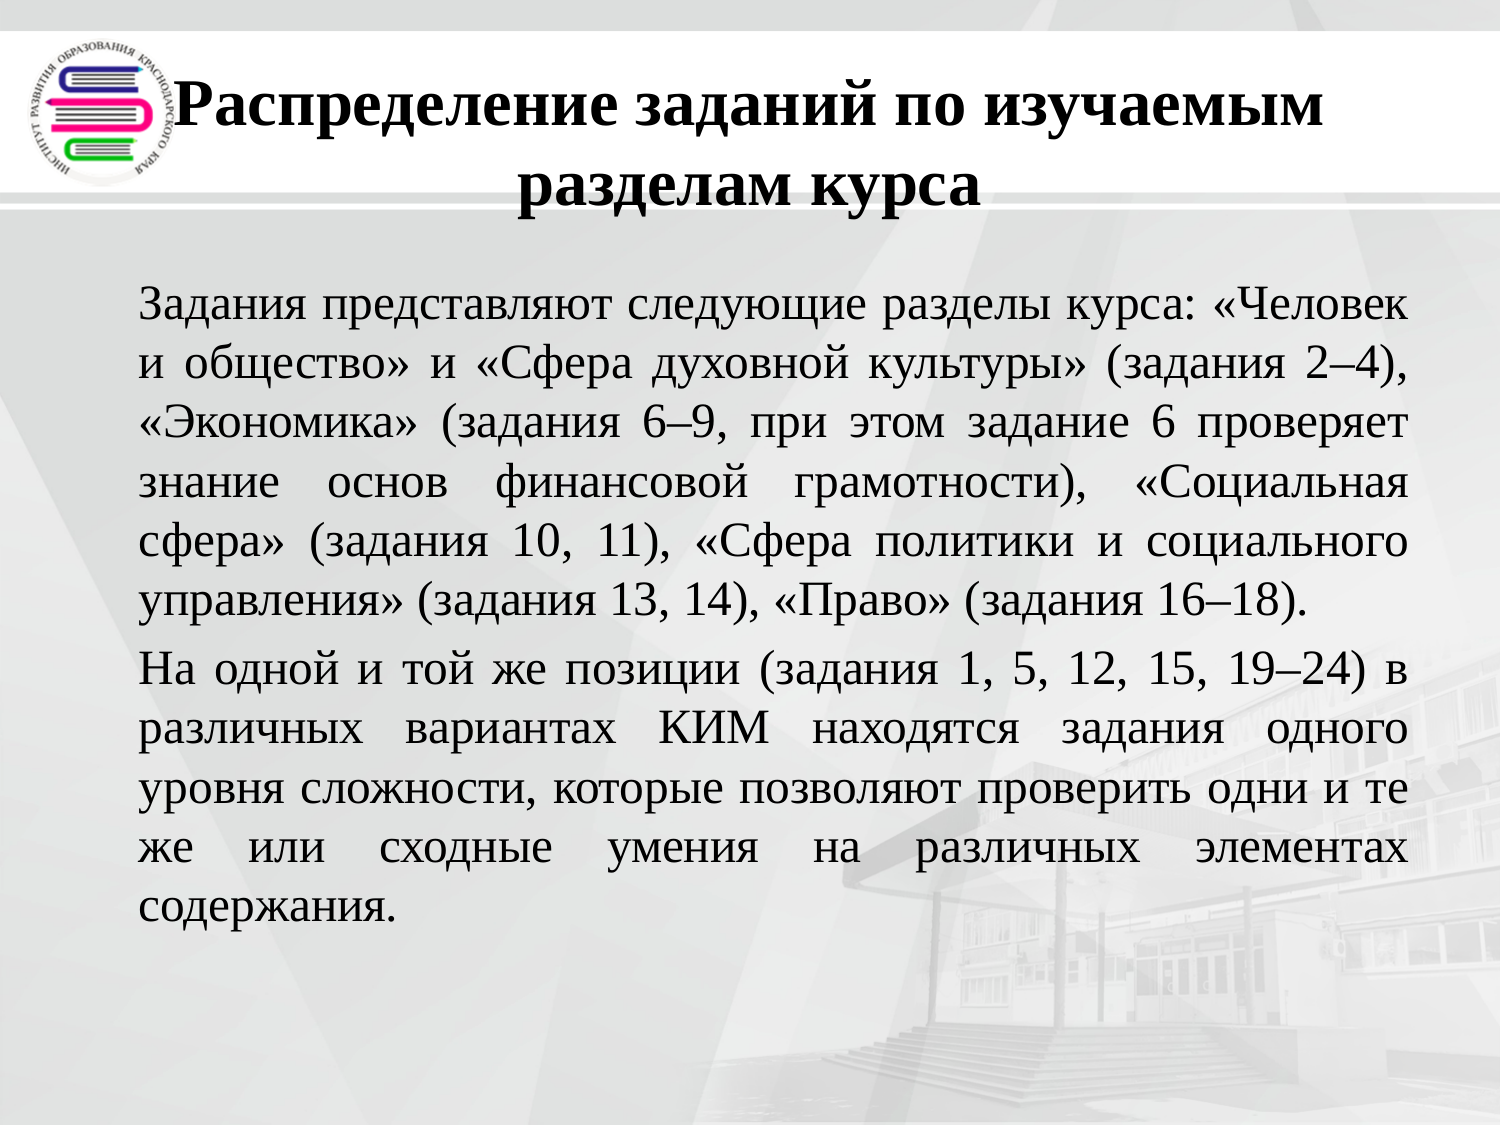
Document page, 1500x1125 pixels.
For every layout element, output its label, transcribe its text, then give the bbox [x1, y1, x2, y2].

list Задания представляют следующие разделы курса: «Человек и общество» и «Сфера духовной культуры» (задания 2–4), «Экономика» (задания 6–9, при этом задание 6 проверяет знание основ финансовой грамотности), «Социальная сфера» (задания 10, 11), «Сфера политики и социального управления» (задания 13, 14), «Право» (задания 16–18). На одной и той же позиции (задания 1, 5, 12, 15, 19–24) в различных вариантах КИМ находятся задания одного уровня сложности, которые позволяют проверить одни и те же или сходные умения на различных элементах содержания. [75, 262, 1425, 1005]
picture [0, 0, 1500, 1125]
title Распределение заданий по изучаемым разделам курса [75, 45, 1425, 233]
